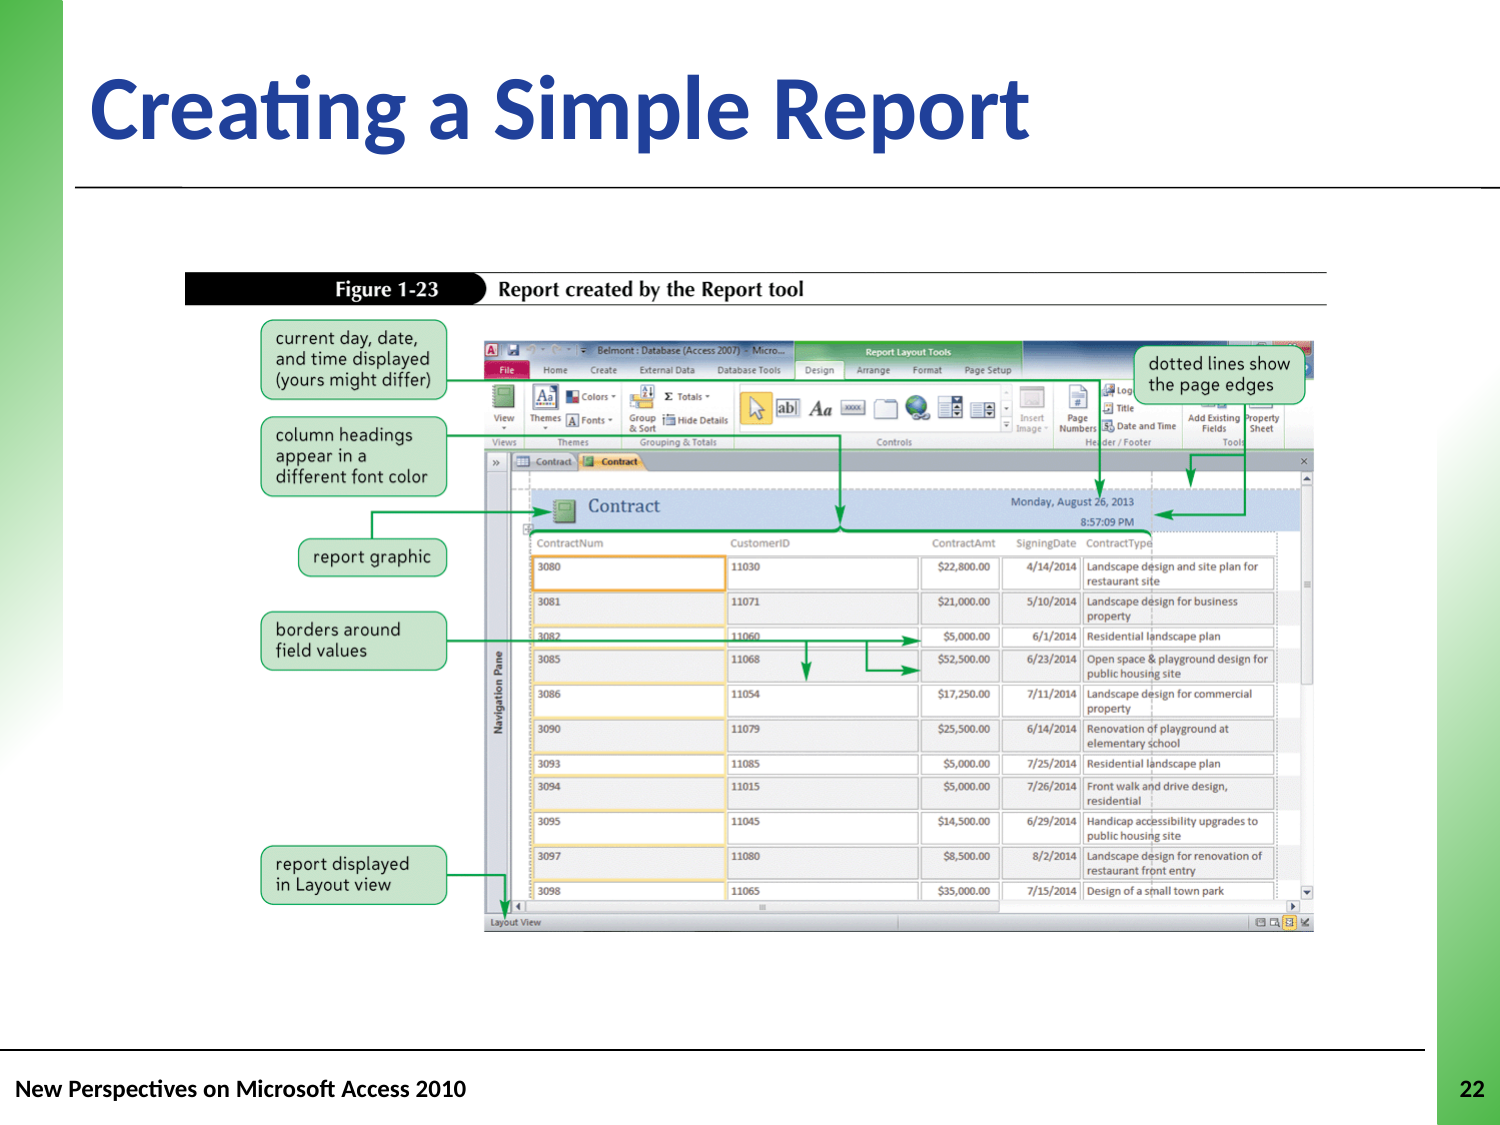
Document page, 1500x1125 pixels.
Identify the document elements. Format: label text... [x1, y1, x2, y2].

slide_number 22 [1412, 1050, 1500, 1125]
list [185, 272, 1328, 933]
title Creating a Simple Report [74, 24, 1438, 181]
footer New Perspectives on Microsoft Access 2010 [0, 1050, 1350, 1125]
